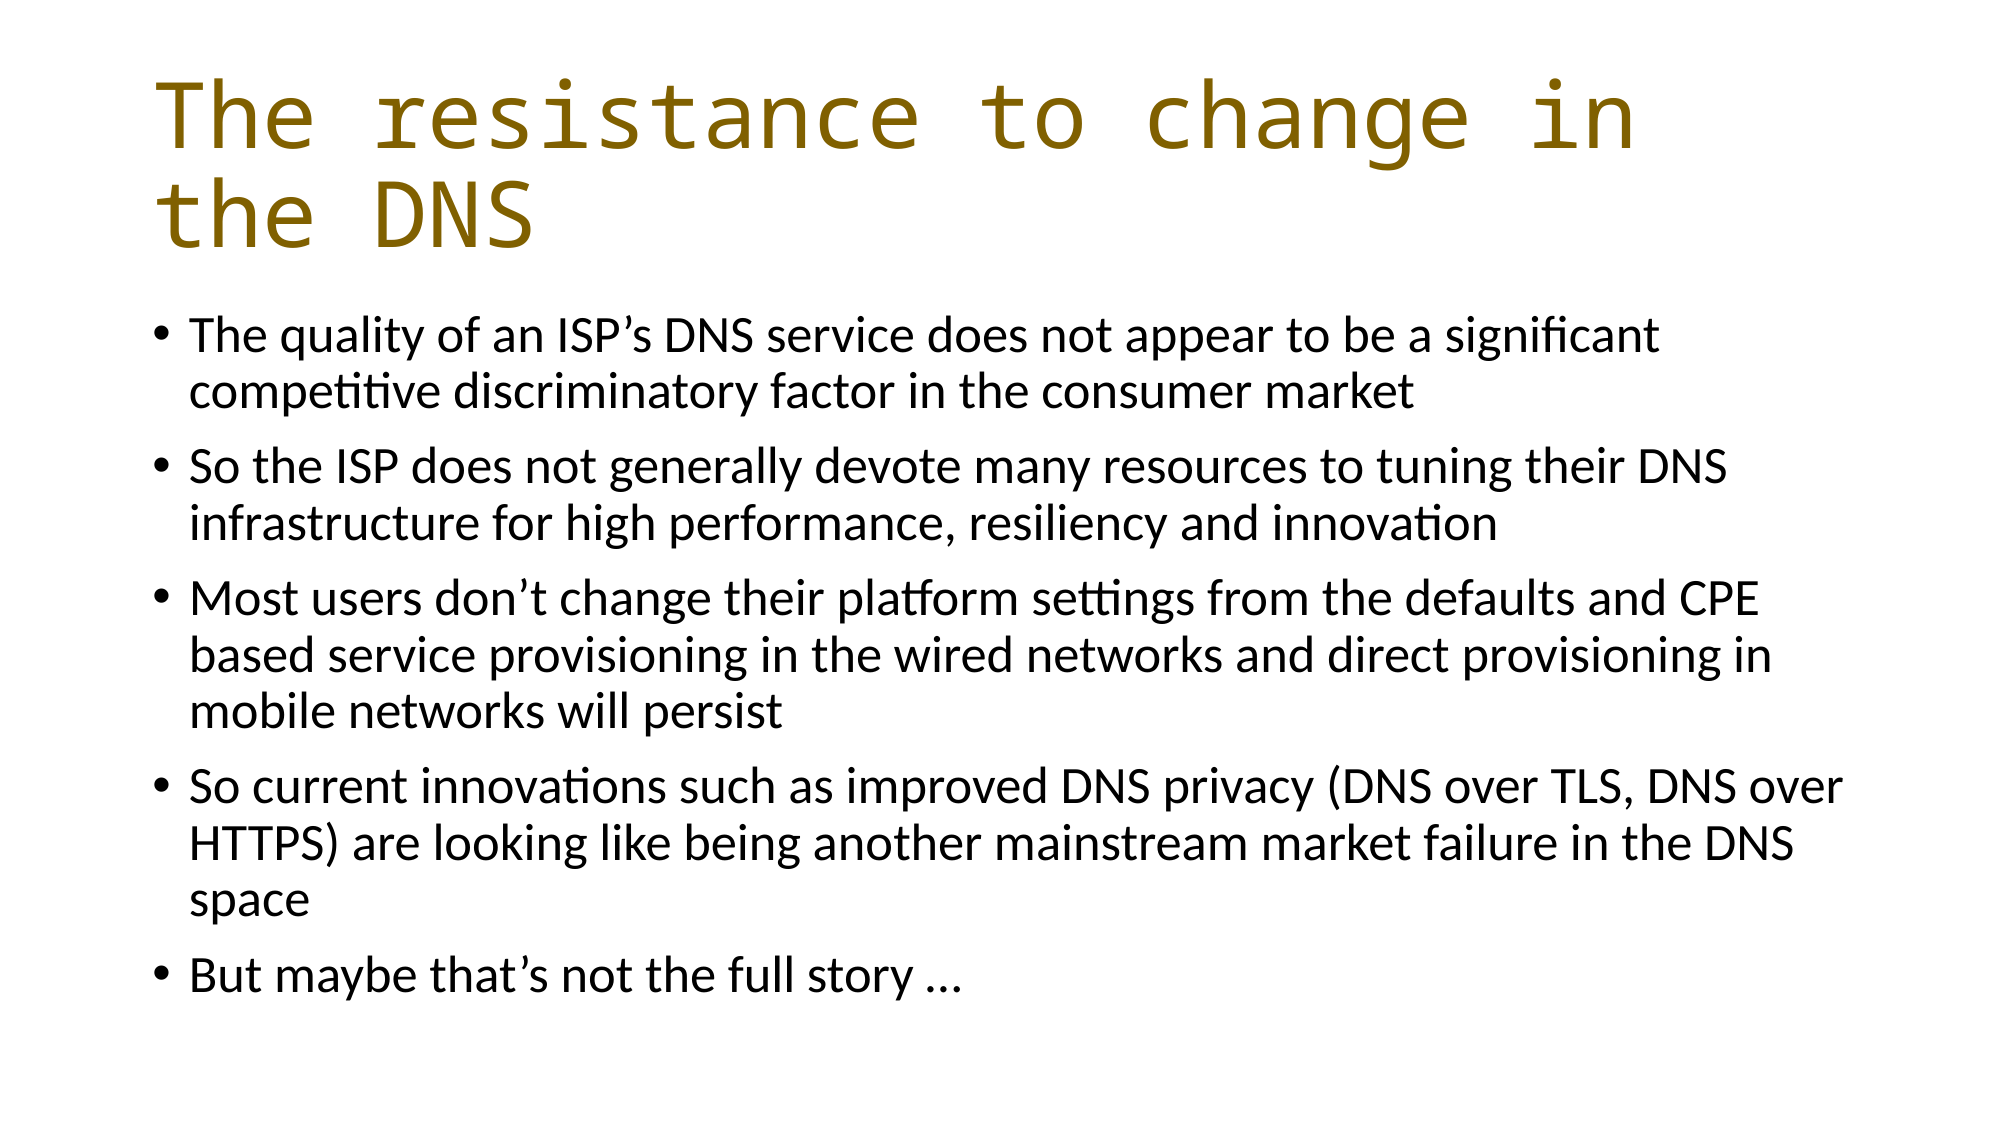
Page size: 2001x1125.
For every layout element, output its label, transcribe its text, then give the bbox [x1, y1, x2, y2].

title The resistance to change in the DNS [137, 59, 1863, 278]
list The quality of an ISP’s DNS service does not appear to be a significant competitive discriminatory factor in the consumer market So the ISP does not generally devote many resources to tuning their DNS infrastructure for high performance, resiliency and innovation Most users don’t change their platform settings from the defaults and CPE based service provisioning in the wired networks and direct provisioning in mobile networks will persist So current innovations such as improved DNS privacy (DNS over TLS, DNS over HTTPS) are looking like being another mainstream market failure in the DNS space But maybe that’s not the full story … [137, 299, 1863, 1014]
